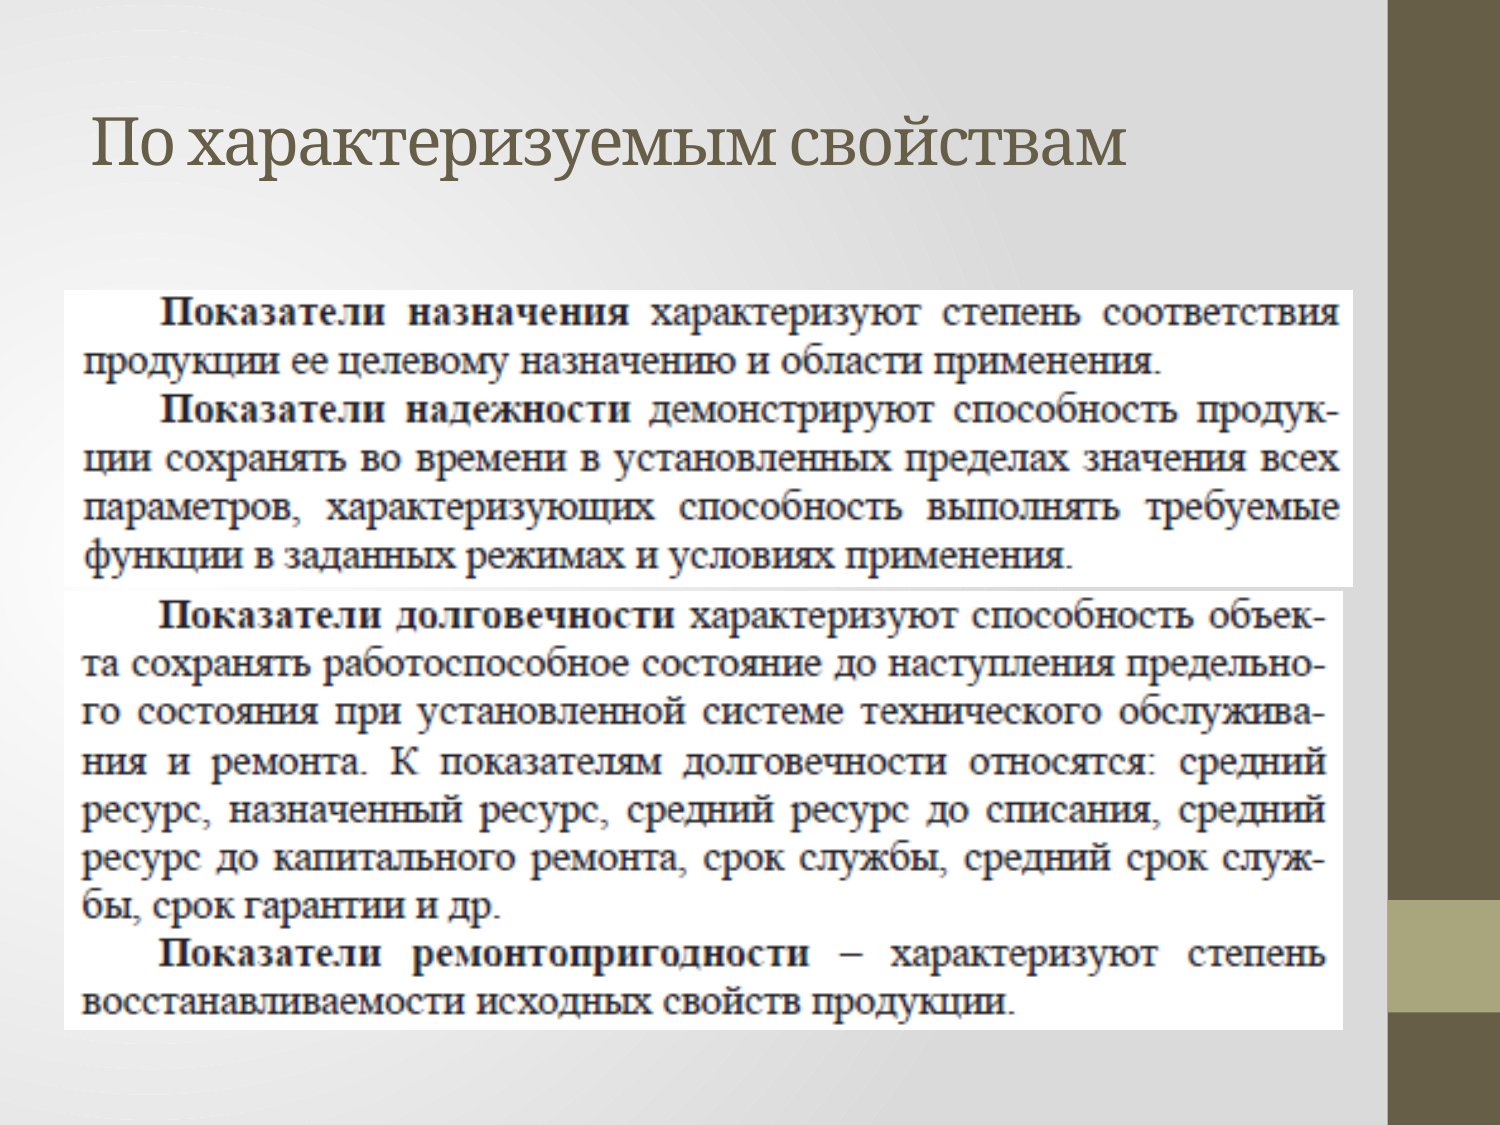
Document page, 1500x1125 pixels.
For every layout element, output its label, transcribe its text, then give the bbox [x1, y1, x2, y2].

picture [64, 590, 1343, 1031]
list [63, 290, 1353, 587]
title По характеризуемым свойствам [75, 45, 1325, 233]
